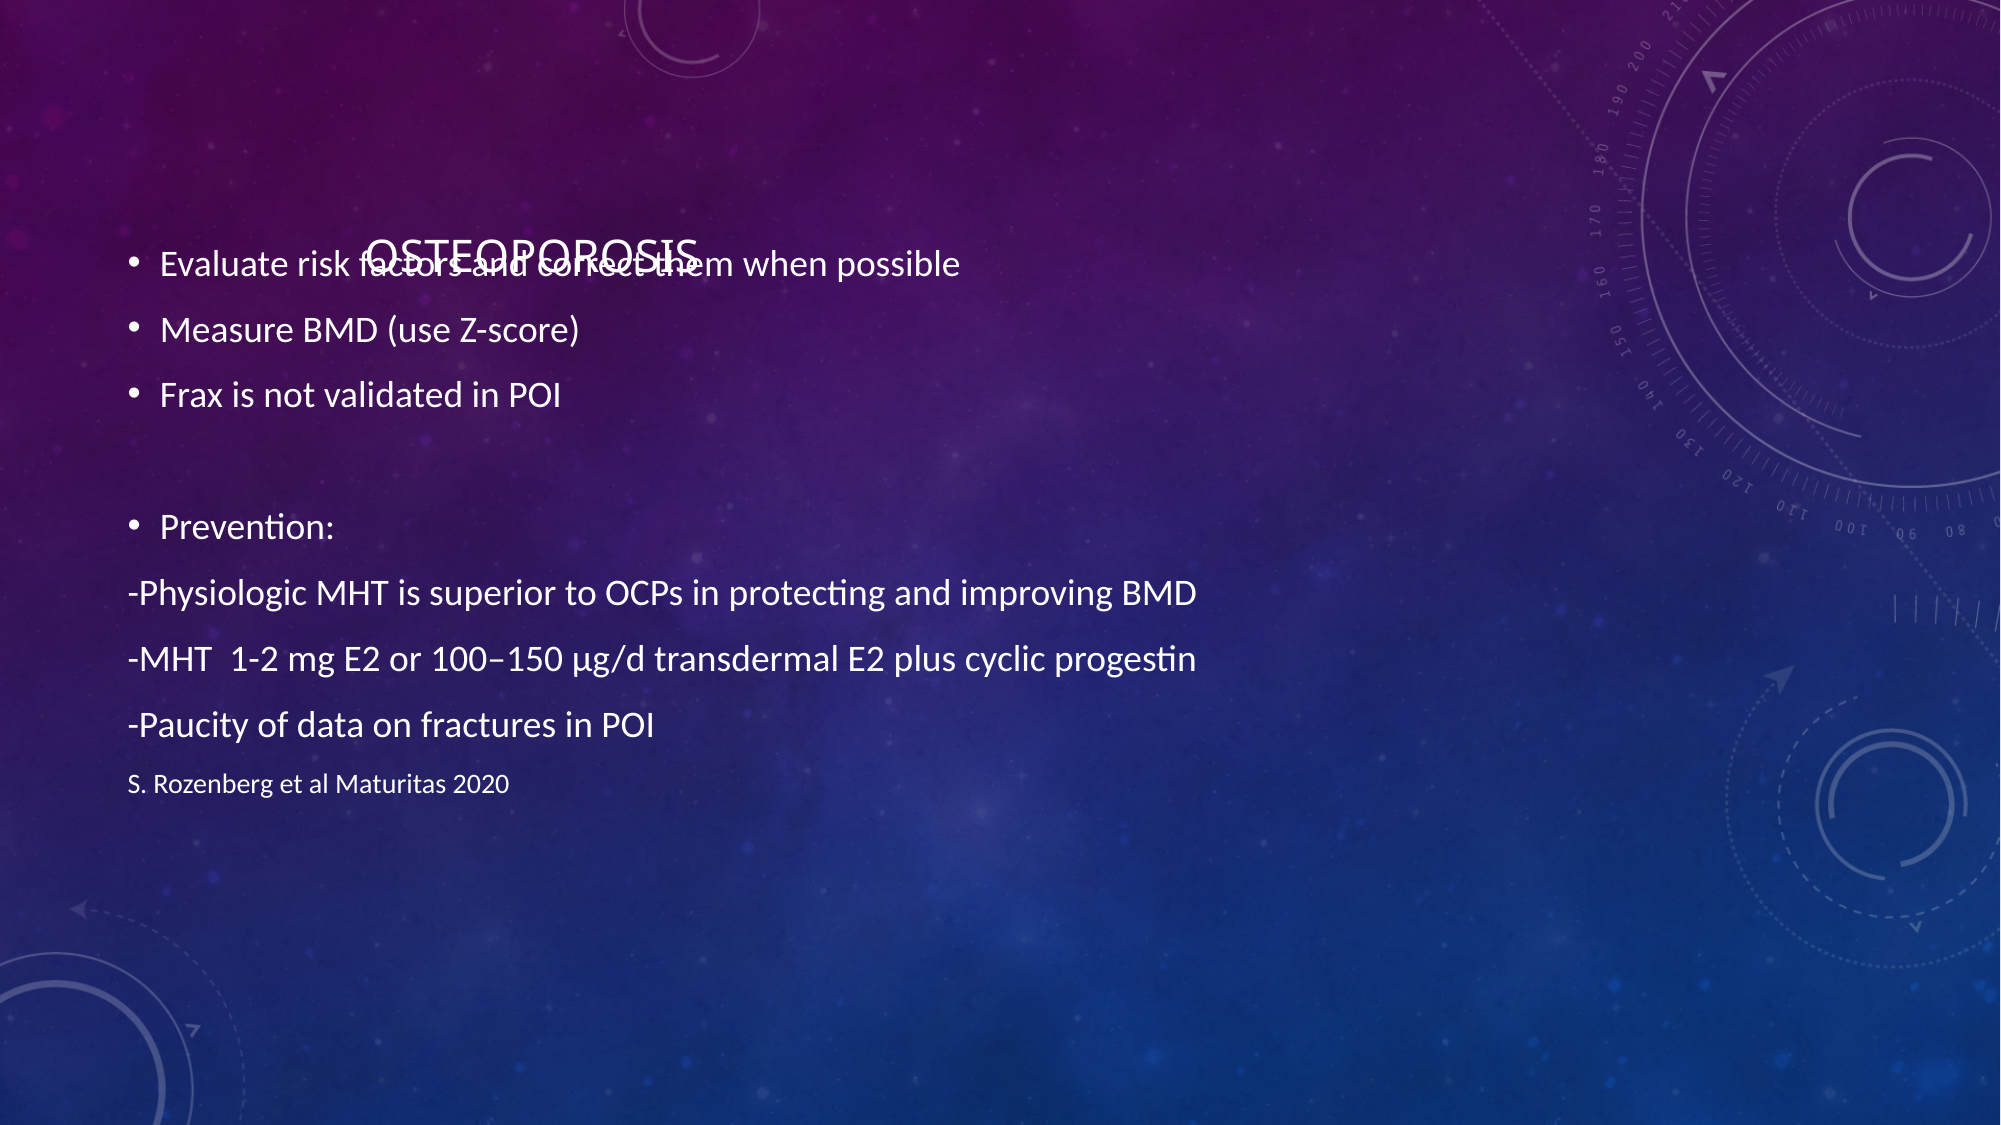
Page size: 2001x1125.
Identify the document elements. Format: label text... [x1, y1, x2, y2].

title Osteoporosis [349, 219, 1651, 289]
picture [0, 0, 2001, 1125]
list Evaluate risk factors and correct them when possible Measure BMD (use Z-score) Frax is not validated in POI Prevention: -Physiologic MHT is superior to OCPs in protecting and improving BMD -MHT 1-2 mg E2 or 100–150 μg/d transdermal E2 plus cyclic progestin -Paucity of data on fractures in POI S. Rozenberg et al Maturitas 2020 [112, 351, 1775, 950]
